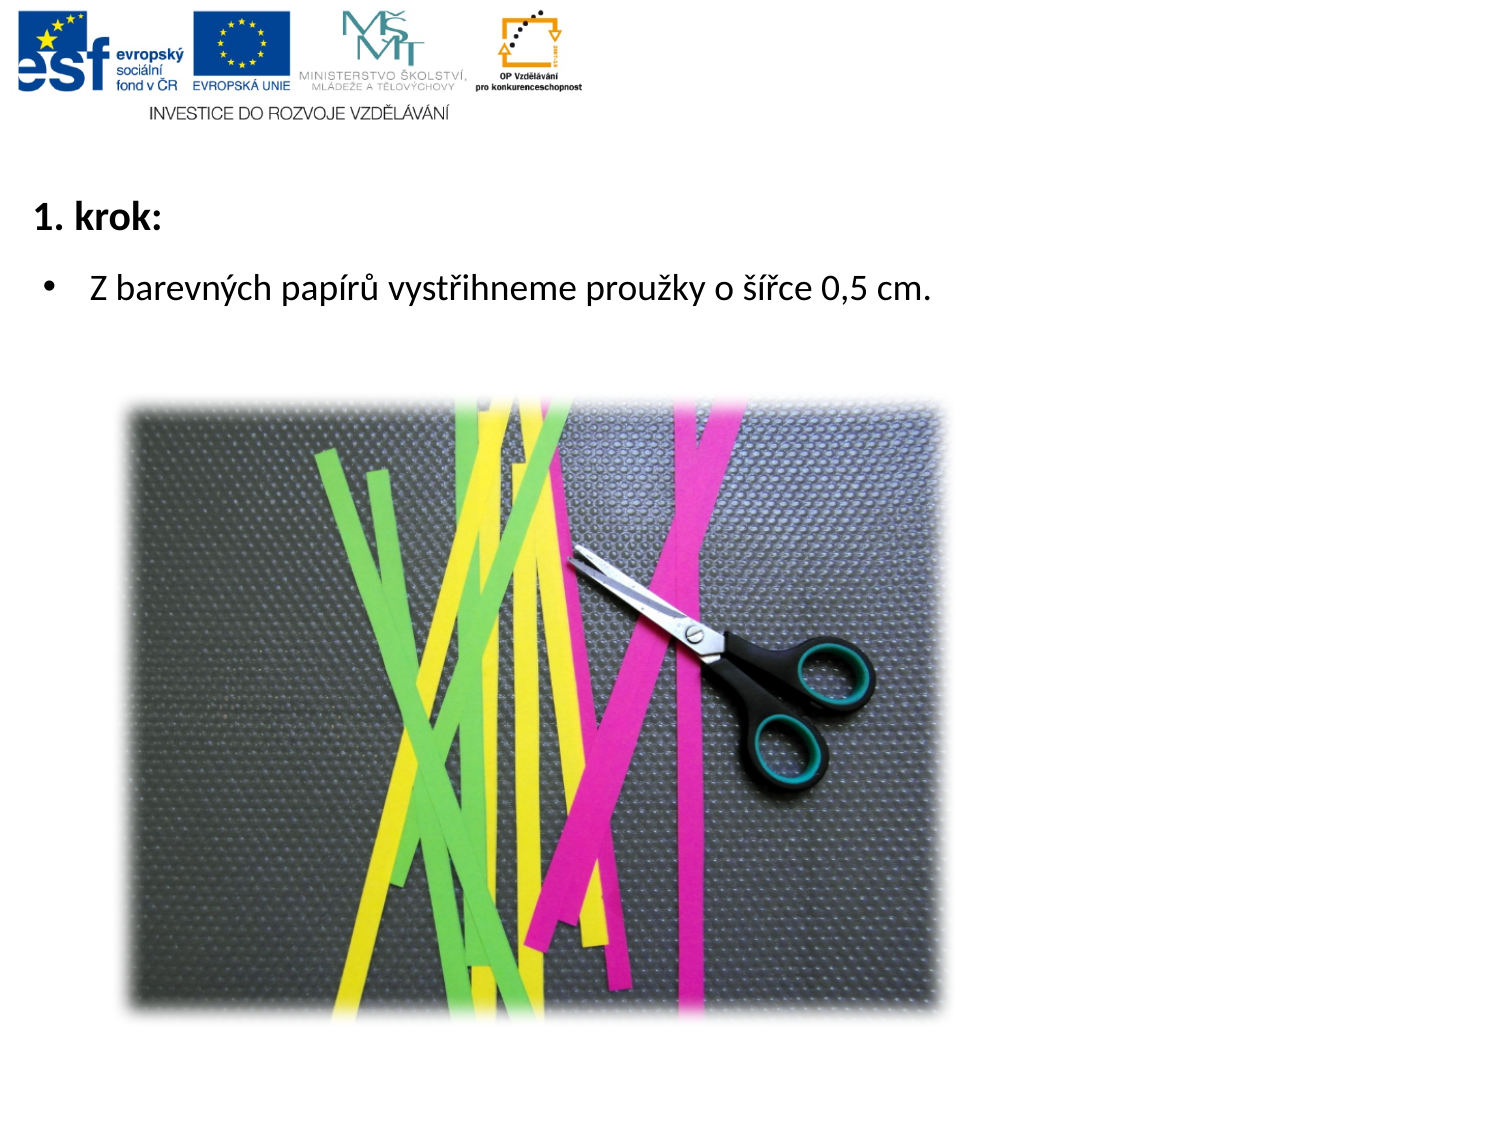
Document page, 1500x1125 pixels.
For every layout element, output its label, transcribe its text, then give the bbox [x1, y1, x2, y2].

picture [111, 392, 957, 1027]
text_box Z barevných papírů vystřihneme proužky o šířce 0,5 cm. [27, 255, 1328, 388]
text_box 1. krok: [17, 153, 918, 247]
picture [0, 0, 601, 131]
